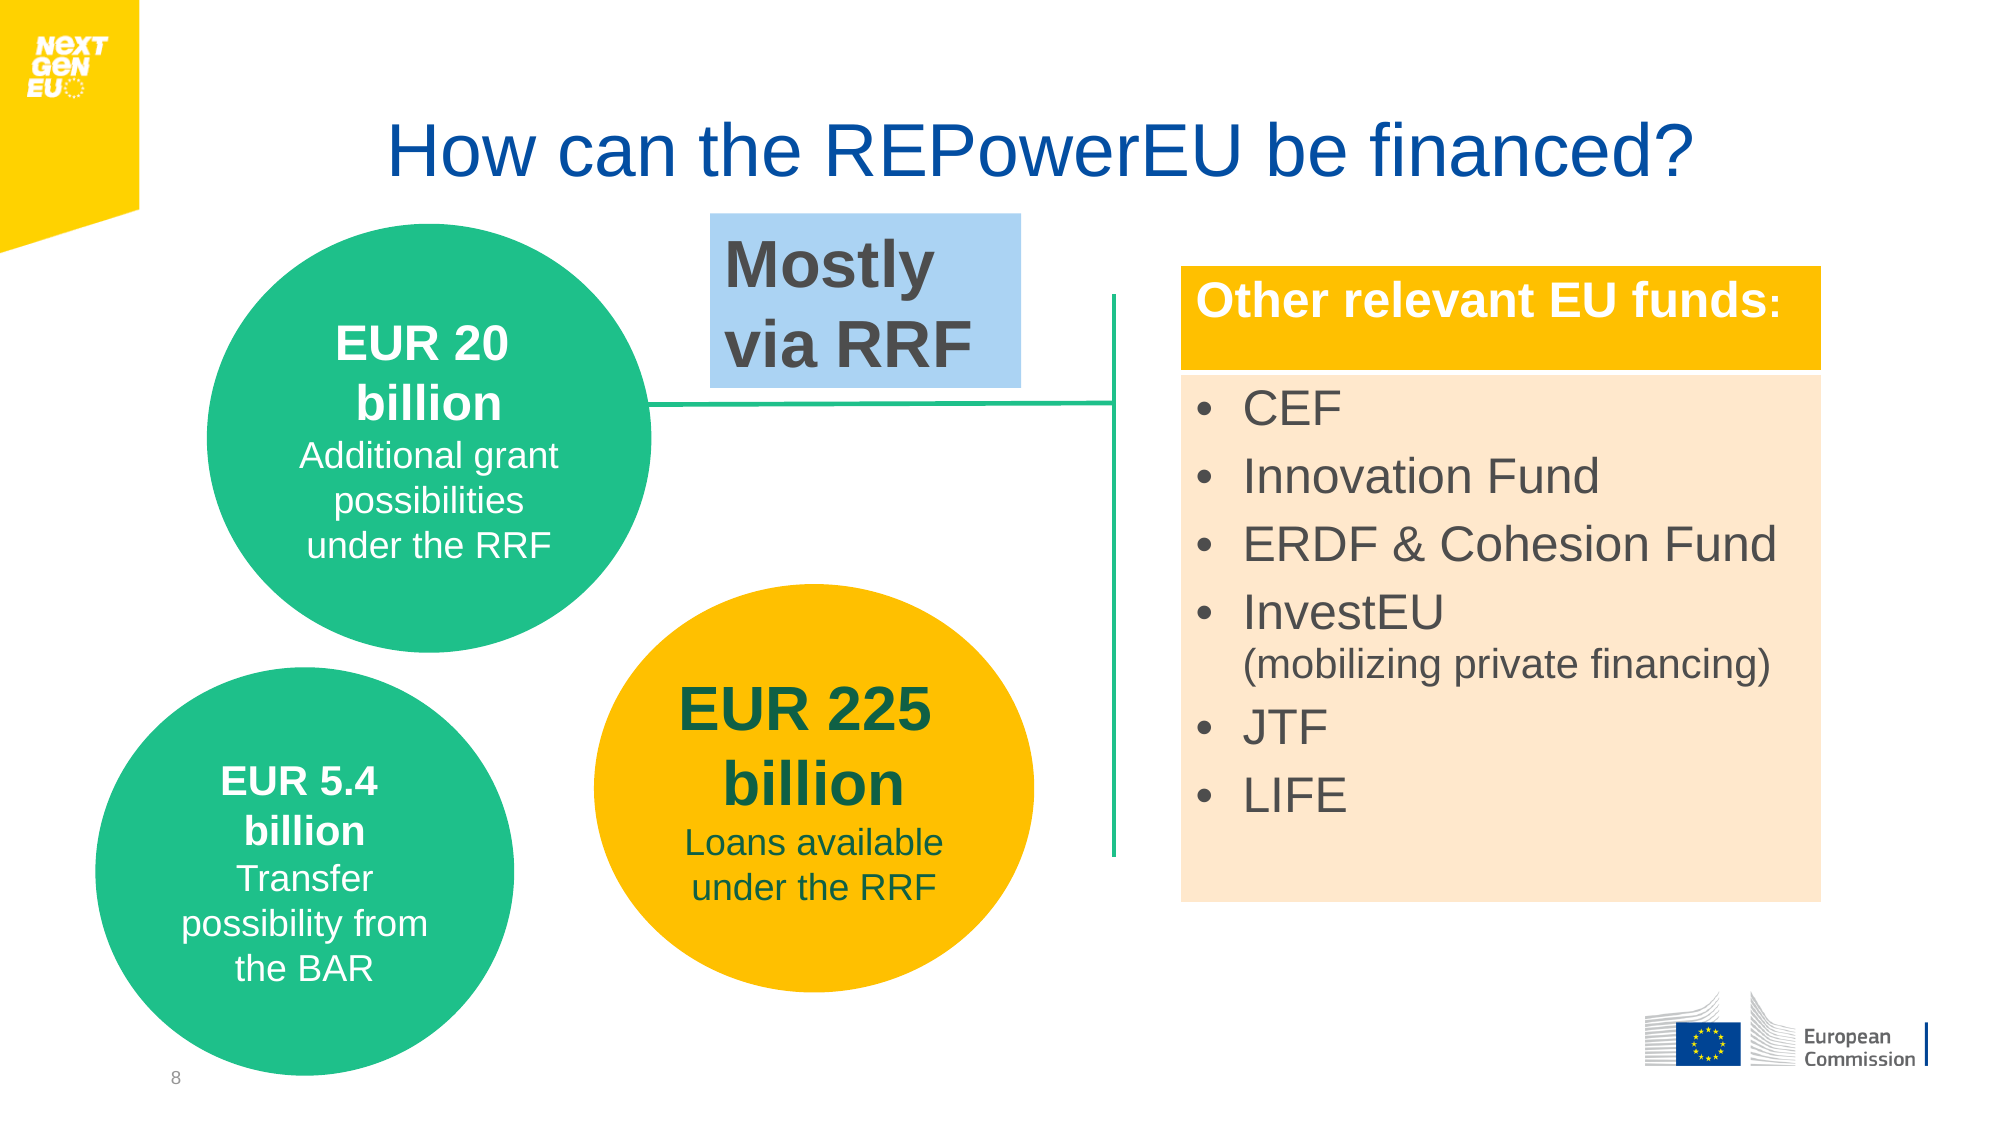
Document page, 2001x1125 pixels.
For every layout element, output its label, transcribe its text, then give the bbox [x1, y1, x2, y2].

title How can the REPowerEU be financed? [155, 64, 1927, 193]
text_box Mostly via RRF [710, 213, 1022, 388]
text_box EUR 225 billion Loans available under the RRF [592, 583, 1036, 994]
text_box EUR 5.4 billion Transfer possibility from the BAR [94, 666, 516, 1077]
table_header Other relevant EU funds: [1181, 266, 1821, 370]
table_cell CEF Innovation Fund ERDF & Cohesion Fund InvestEU (mobilizing private financing) JTF LIFE [1181, 375, 1821, 902]
picture [0, 0, 2000, 1125]
slide_number 8 [155, 1046, 588, 1107]
text_box EUR 20 billion Additional grant possibilities under the RRF [205, 222, 653, 654]
